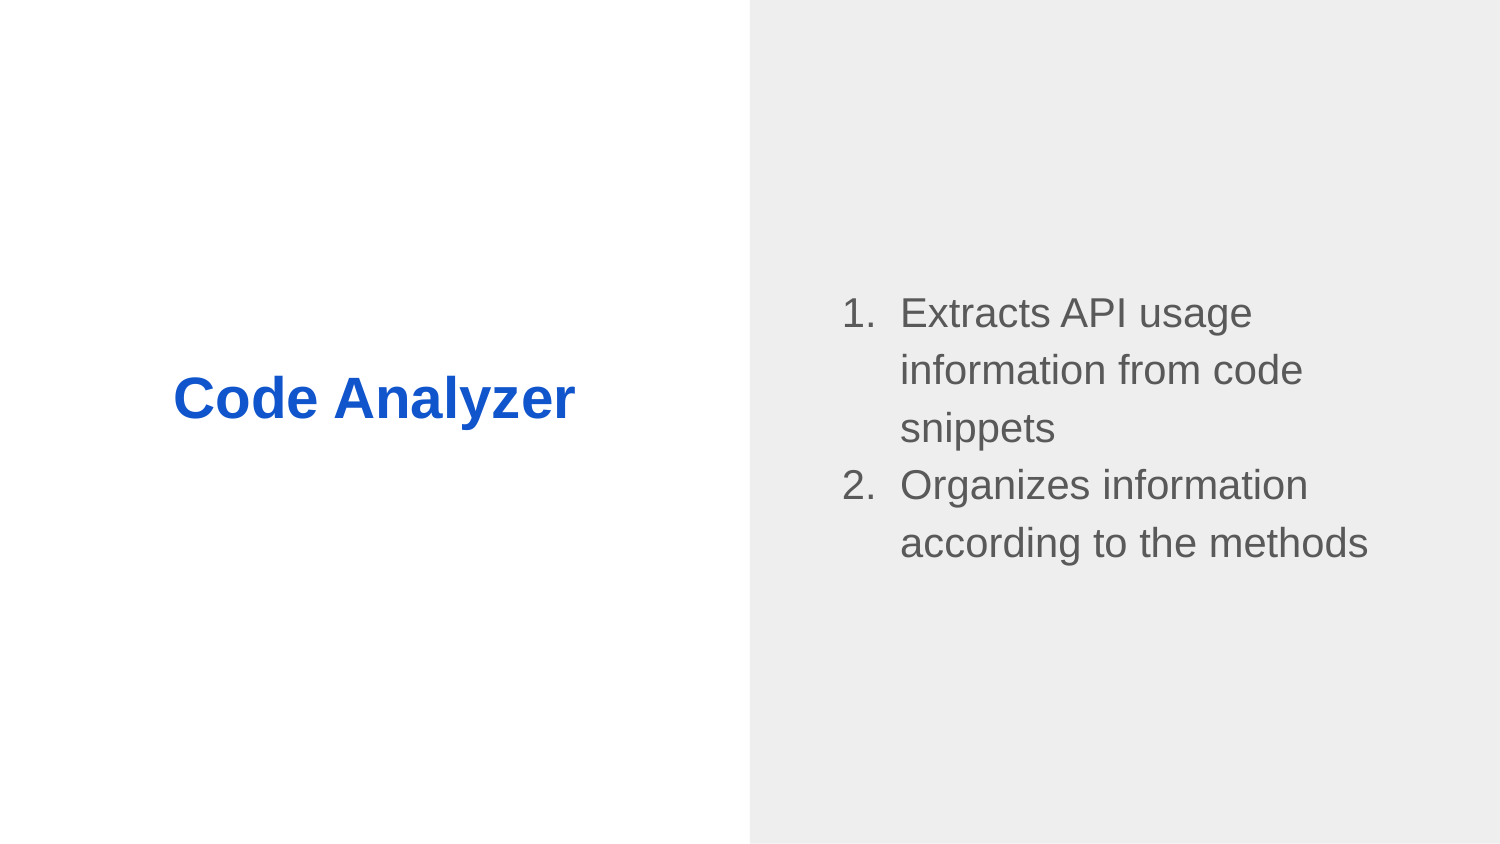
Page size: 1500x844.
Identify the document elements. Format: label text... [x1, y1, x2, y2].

title Code Analyzer [43, 202, 708, 446]
list Extracts API usage information from code snippets Organizes information according to the methods [810, 118, 1440, 725]
